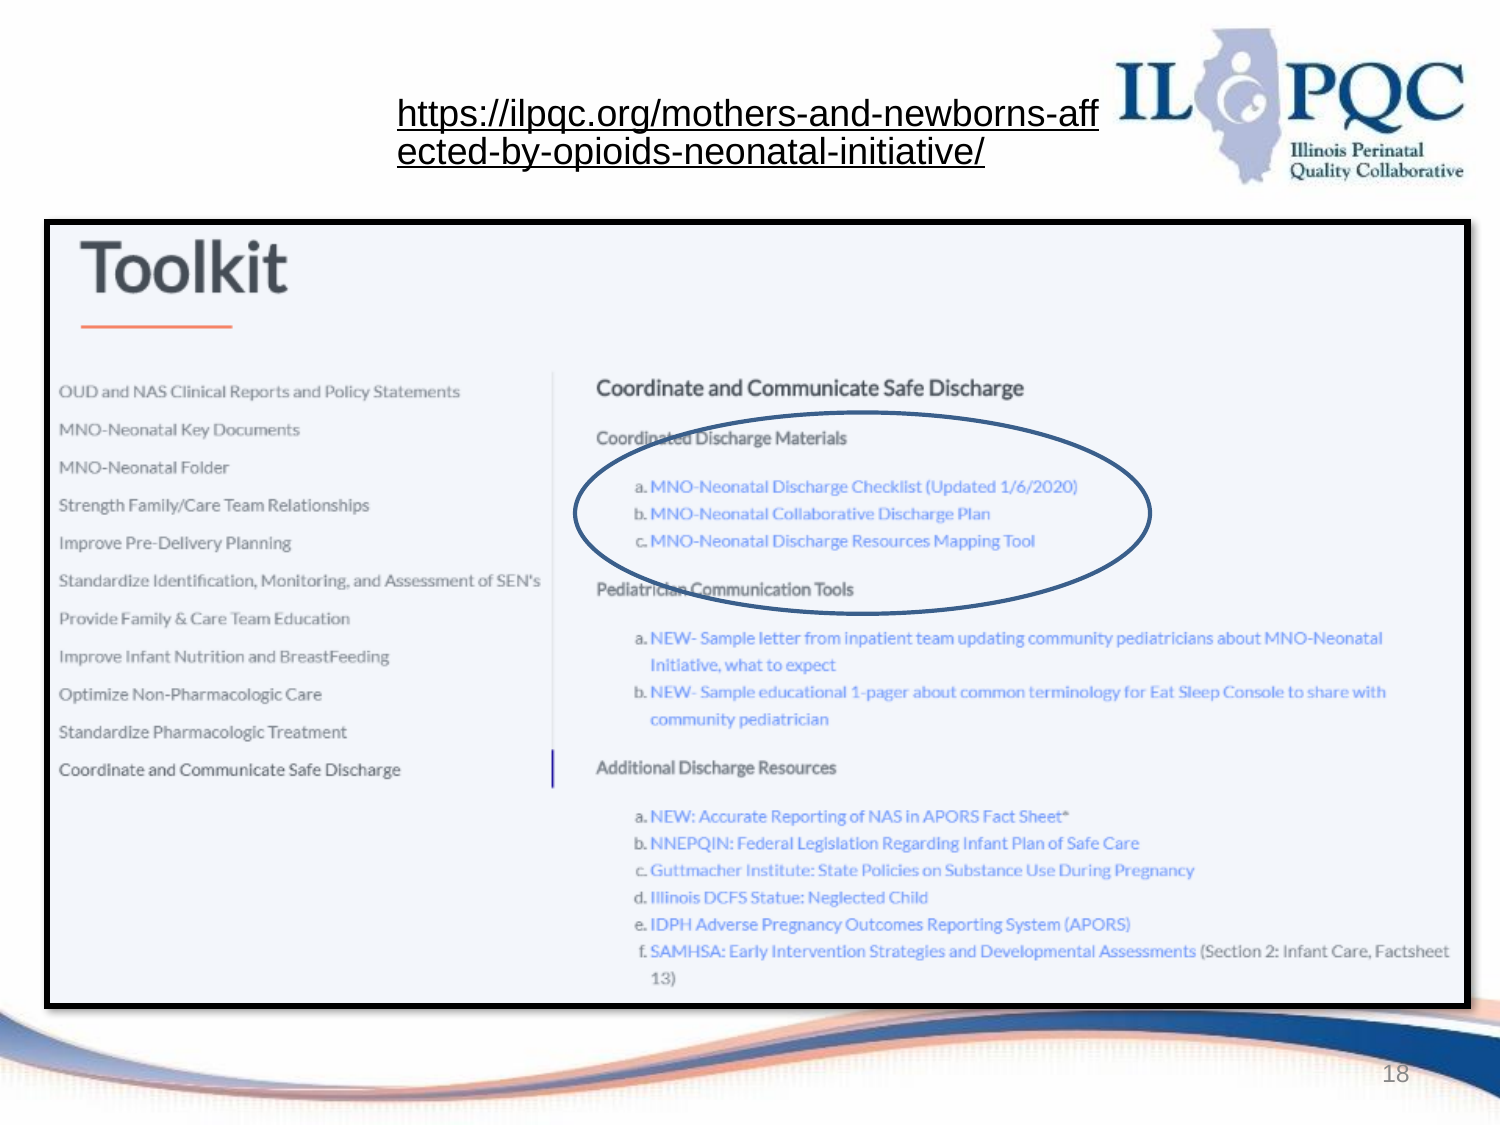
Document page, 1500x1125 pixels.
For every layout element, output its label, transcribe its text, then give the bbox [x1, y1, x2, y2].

picture [0, 0, 1500, 1125]
slide_number 18 [1074, 1042, 1425, 1103]
text_box https://ilpqc.org/mothers-and-newborns-affected-by-opioids-neonatal-initiative/ [382, 81, 1133, 187]
